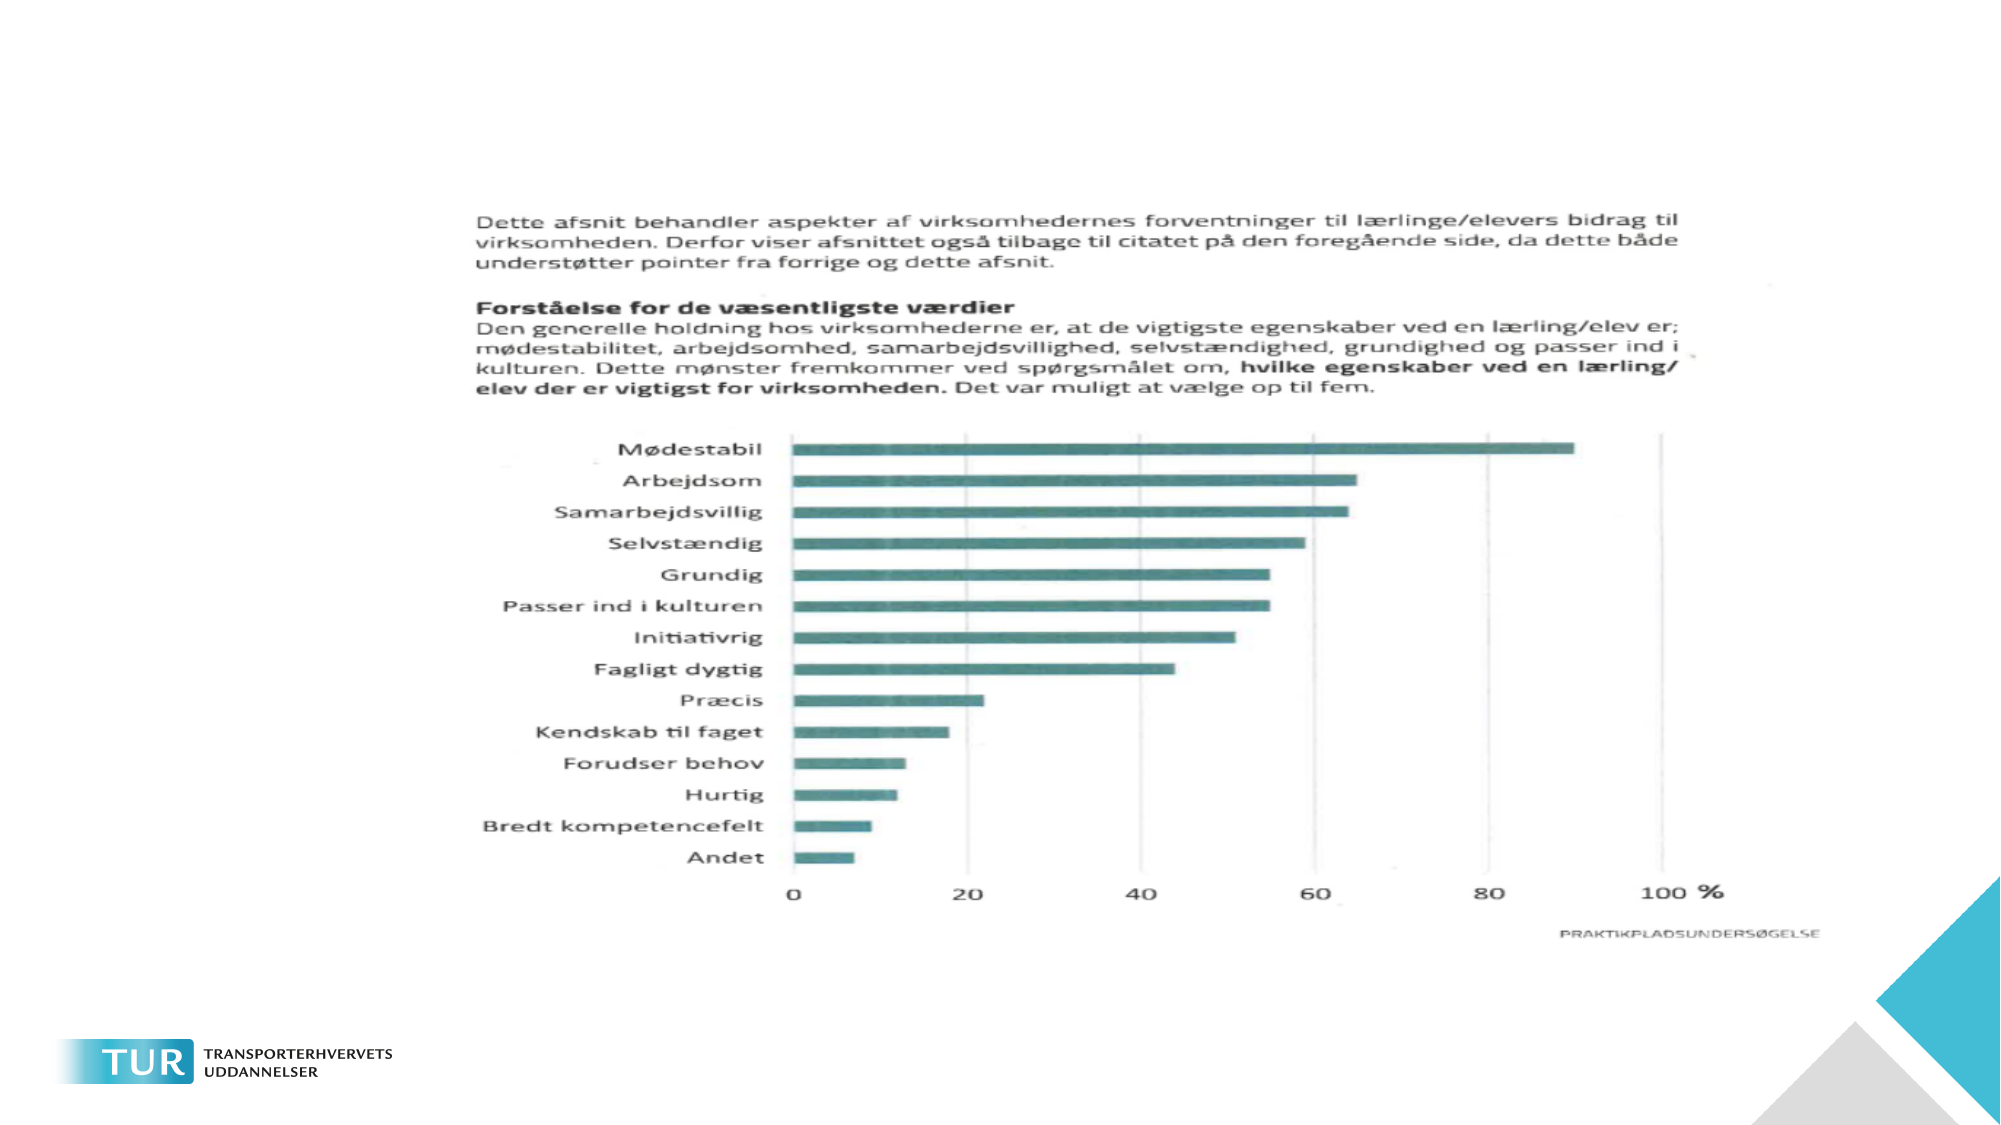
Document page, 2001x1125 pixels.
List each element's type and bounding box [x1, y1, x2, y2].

picture [52, 1039, 392, 1084]
picture [451, 0, 2000, 1125]
